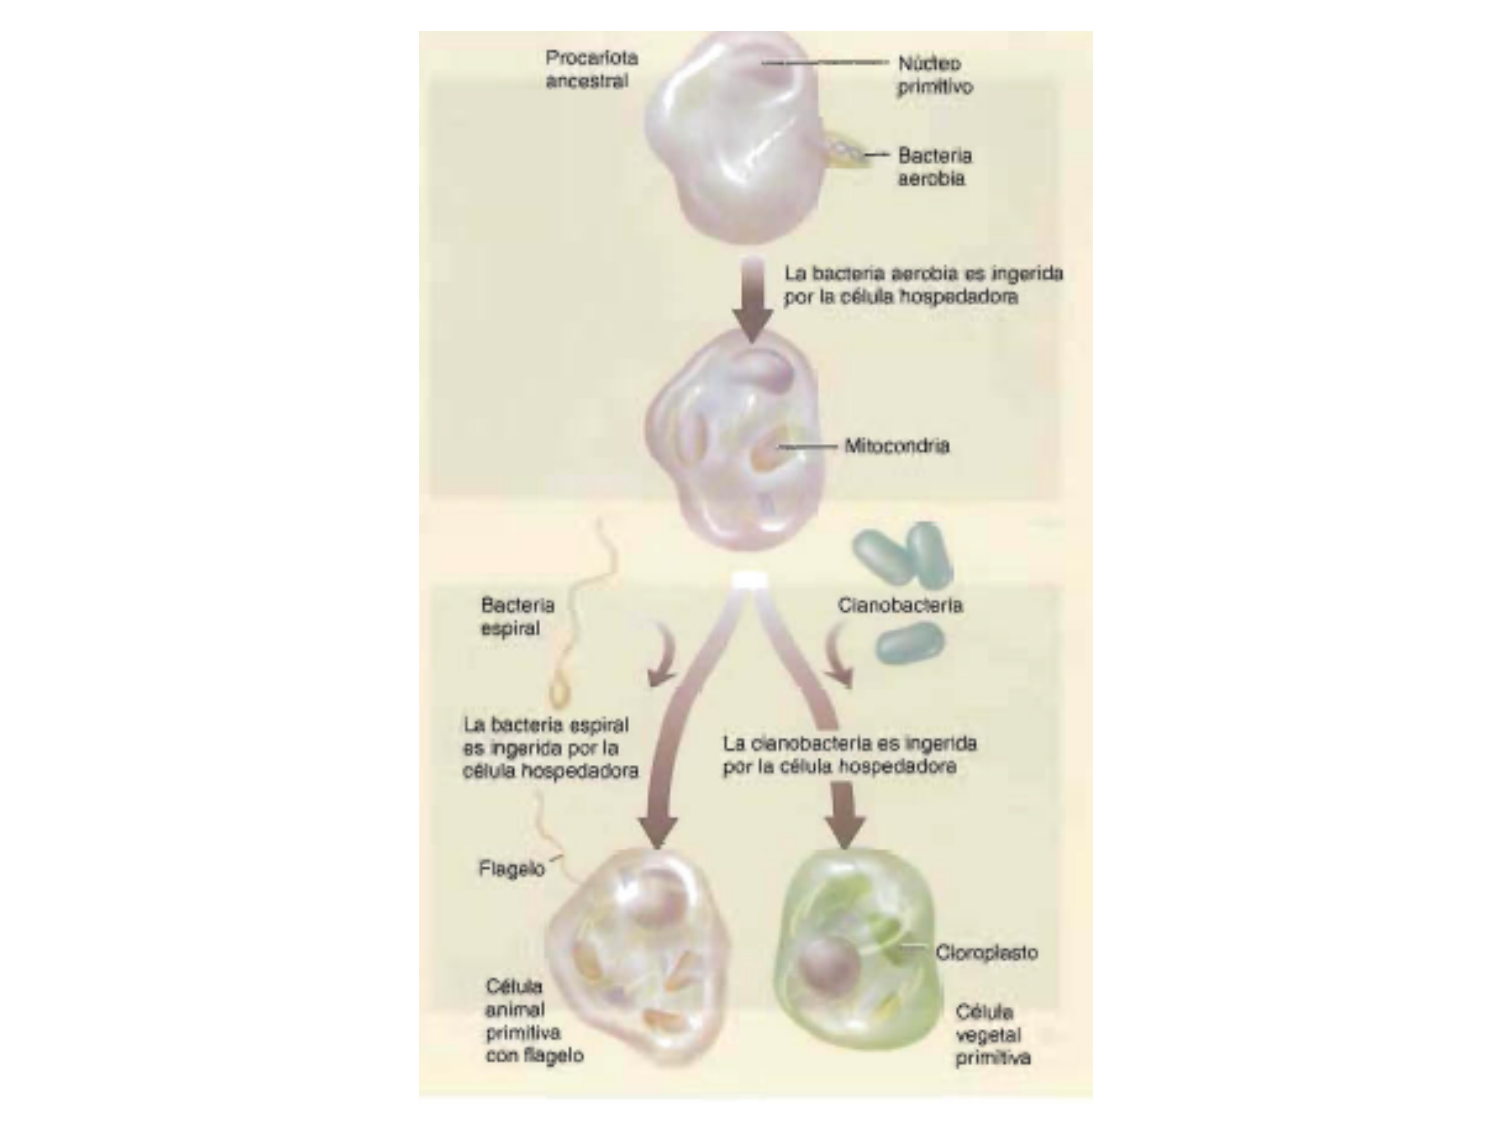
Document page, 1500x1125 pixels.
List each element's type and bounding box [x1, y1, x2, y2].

picture [418, 31, 1093, 1113]
